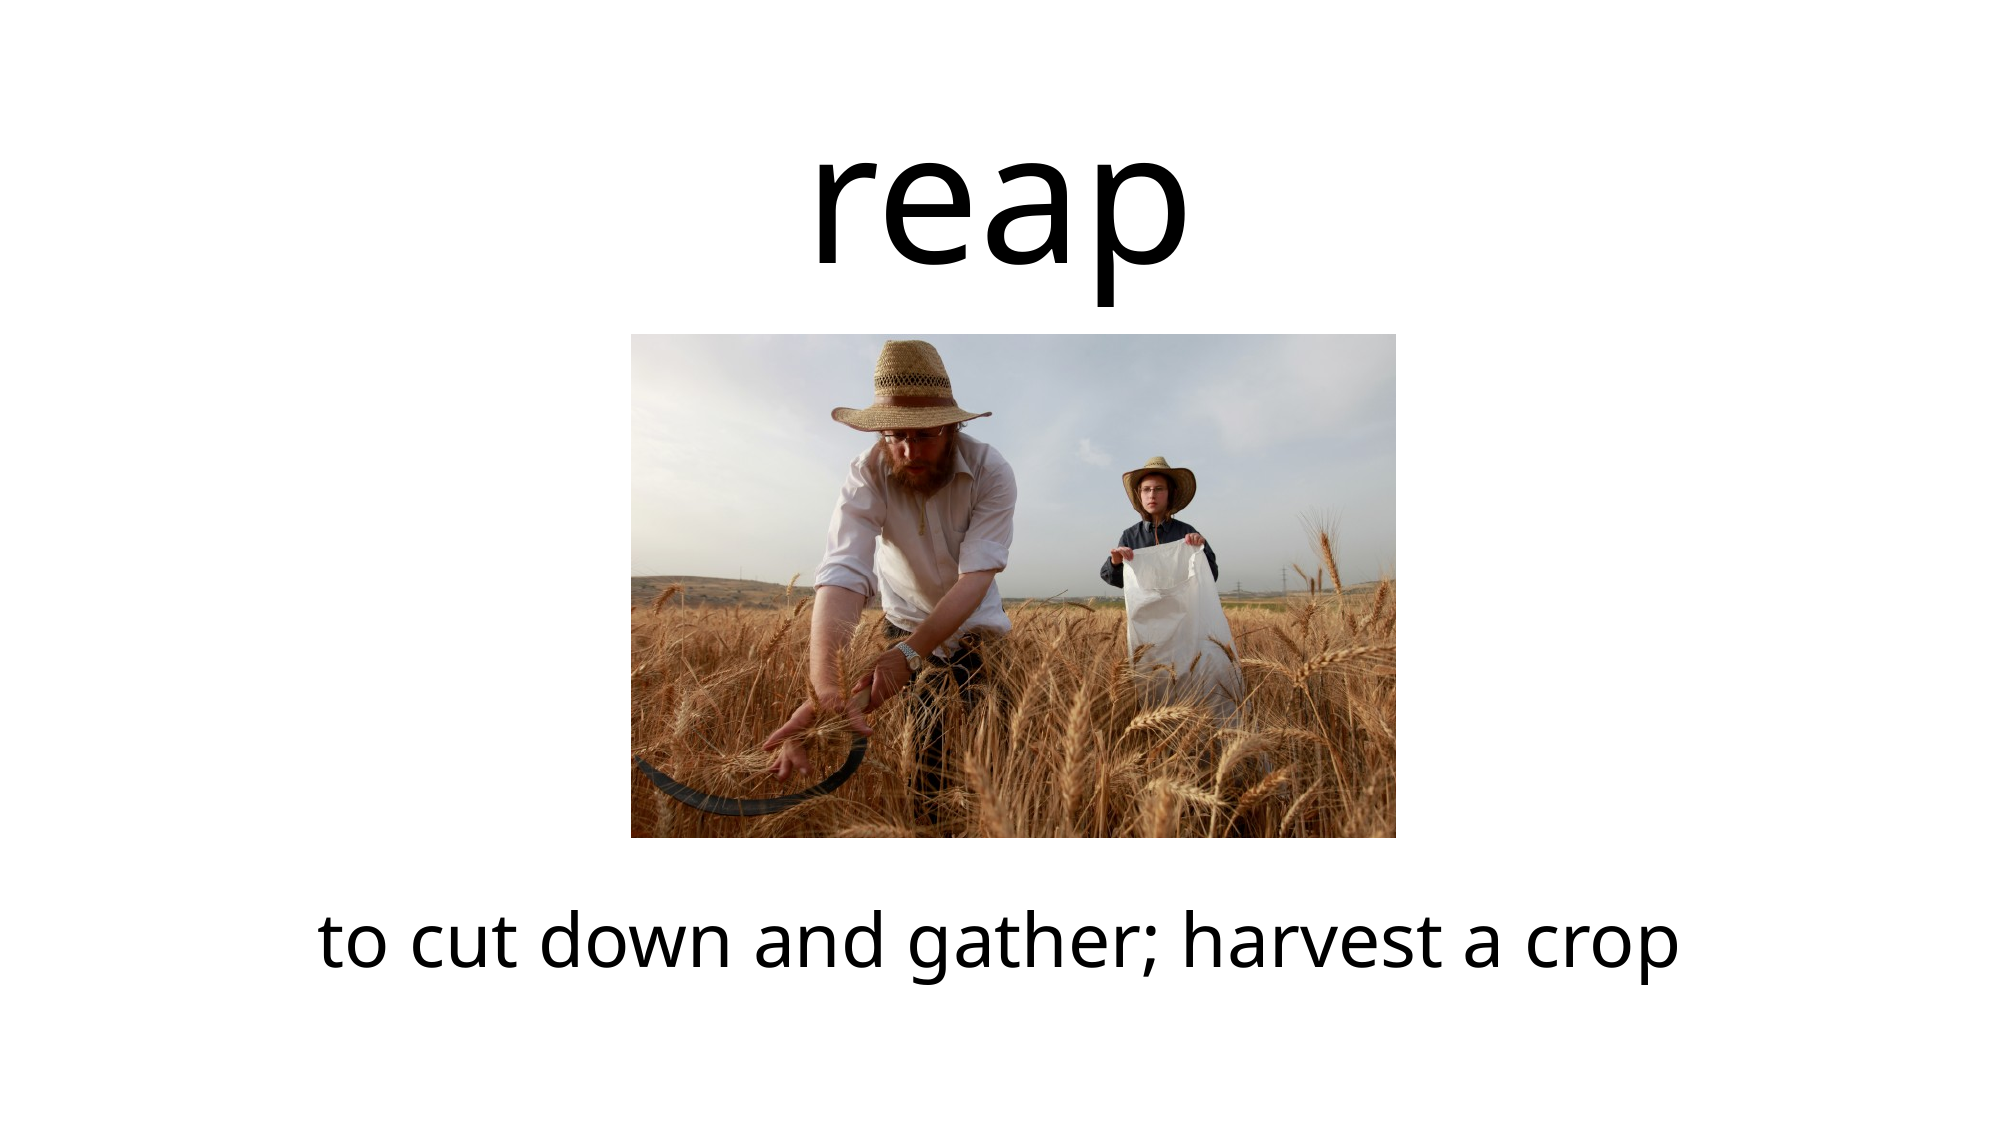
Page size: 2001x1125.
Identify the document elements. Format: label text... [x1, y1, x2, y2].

picture [631, 334, 1396, 839]
text_box to cut down and gather; harvest a crop [88, 885, 1912, 991]
title reap [249, 116, 1750, 311]
